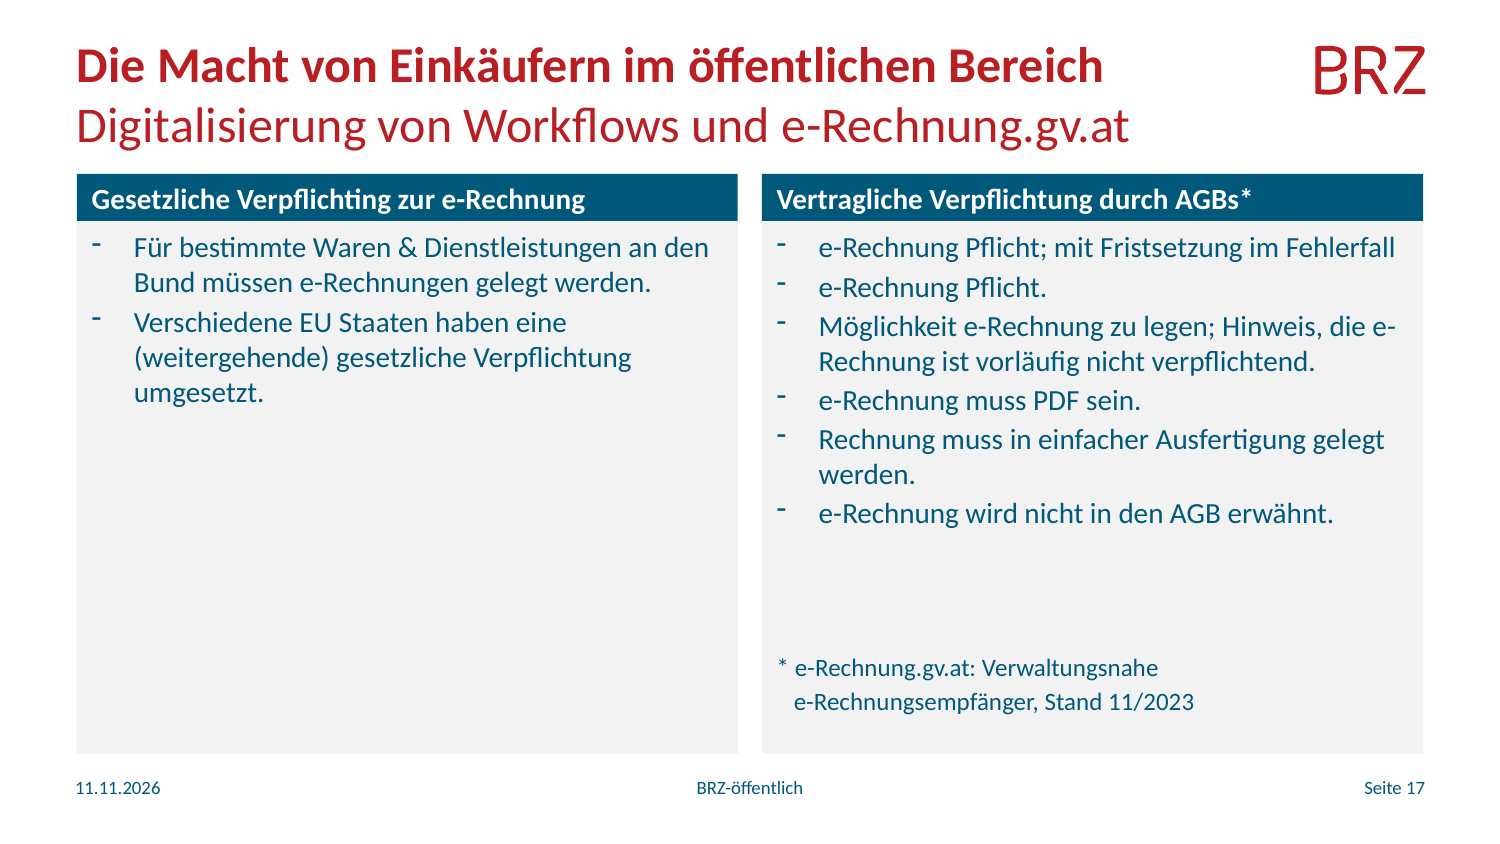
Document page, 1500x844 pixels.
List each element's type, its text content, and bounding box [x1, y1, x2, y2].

list Gesetzliche Verpflichting zur e-Rechnung [76, 173, 738, 220]
list Vertragliche Verpflichtung durch AGBs* [761, 173, 1424, 220]
title Die Macht von Einkäufern im öffentlichen Bereich Digitalisierung von Workflows und e-Rechnung.gv.at [76, 32, 1317, 151]
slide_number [75, 768, 425, 827]
list e-Rechnung Pflicht; mit Fristsetzung im Fehlerfall e-Rechnung Pflicht. Möglichkeit e-Rechnung zu legen; Hinweis, die e-Rechnung ist vorläufig nicht verpflichtend. e-Rechnung muss PDF sein. Rechnung muss in einfacher Ausfertigung gelegt werden. e-Rechnung wird nicht in den AGB erwähnt. * e-Rechnung.gv.at: Verwaltungsnahe e-Rechnungsempfänger, Stand 11/2023 [761, 220, 1424, 754]
list Für bestimmte Waren & Dienstleistungen an den Bund müssen e-Rechnungen gelegt werden. Verschiedene EU Staaten haben eine (weitergehende) gesetzliche Verpflichtung umgesetzt. [76, 220, 738, 754]
slide_number Seite 17 [1074, 768, 1425, 827]
